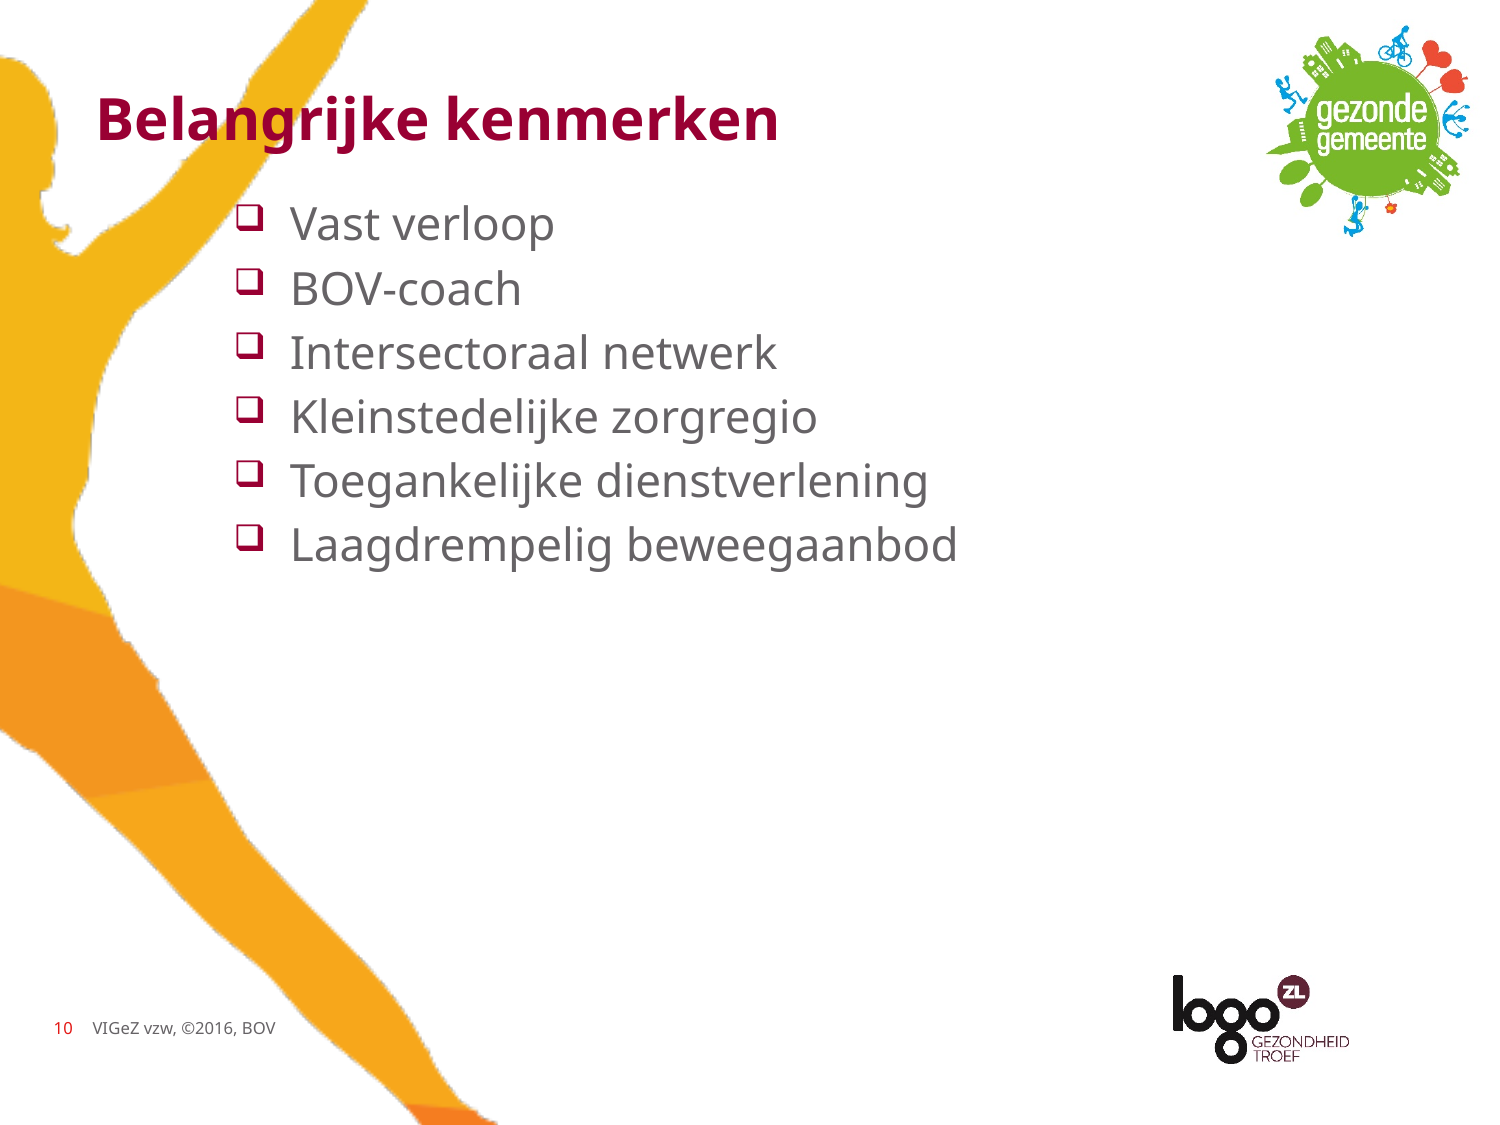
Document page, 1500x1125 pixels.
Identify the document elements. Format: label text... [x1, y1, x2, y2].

list Vast verloop BOV-coach Intersectoraal netwerk Kleinstedelijke zorgregio Toegankelijke dienstverlening Laagdrempelig beweegaanbod [218, 187, 1356, 863]
title Belangrijke kenmerken [80, 74, 1356, 263]
picture [0, 0, 845, 1125]
picture [1173, 975, 1349, 1064]
picture [1260, 19, 1484, 243]
